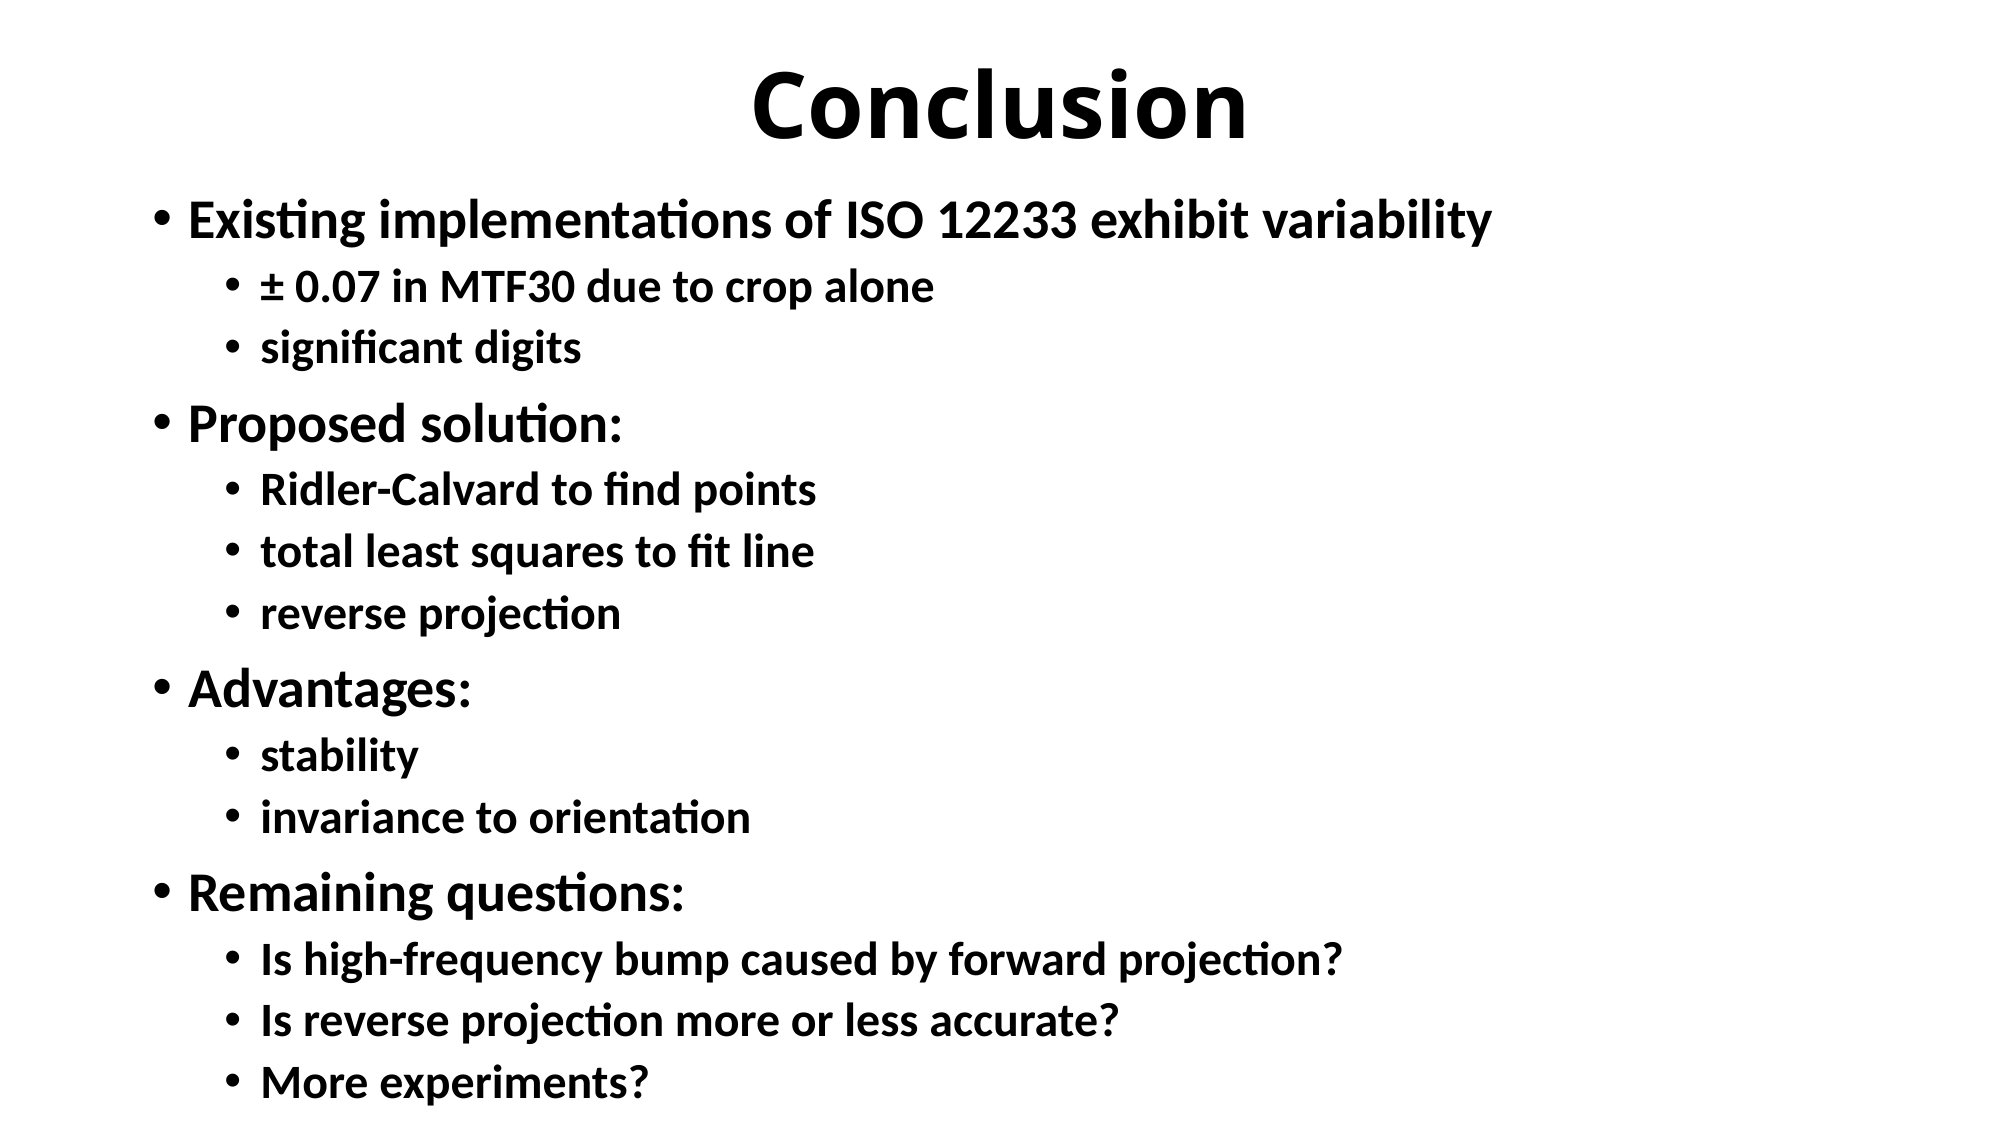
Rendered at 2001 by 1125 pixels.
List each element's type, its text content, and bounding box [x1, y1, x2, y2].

list Existing implementations of ISO 12233 exhibit variability ± 0.07 in MTF30 due to crop alone significant digits Proposed solution: Ridler-Calvard to find points total least squares to fit line reverse projection Advantages: stability invariance to orientation Remaining questions: Is high-frequency bump caused by forward projection? Is reverse projection more or less accurate? More experiments? [137, 183, 1863, 1125]
title Conclusion [137, 0, 1863, 183]
